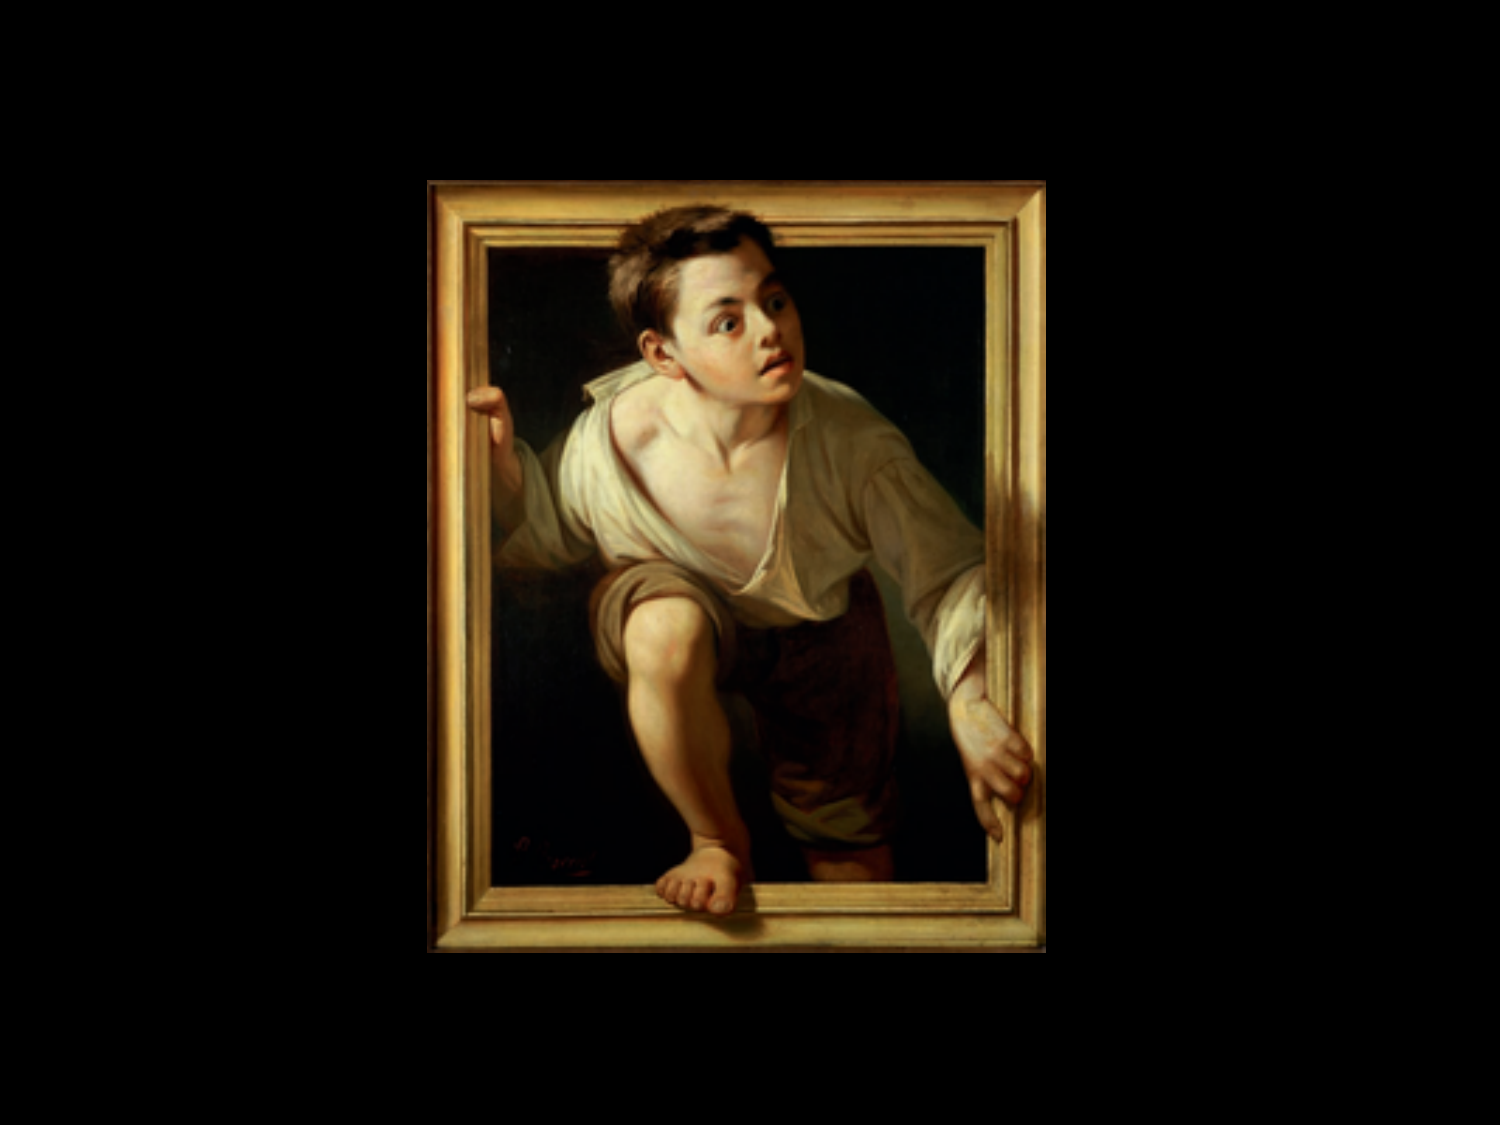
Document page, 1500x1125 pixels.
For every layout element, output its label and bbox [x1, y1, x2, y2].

picture [427, 179, 1047, 953]
